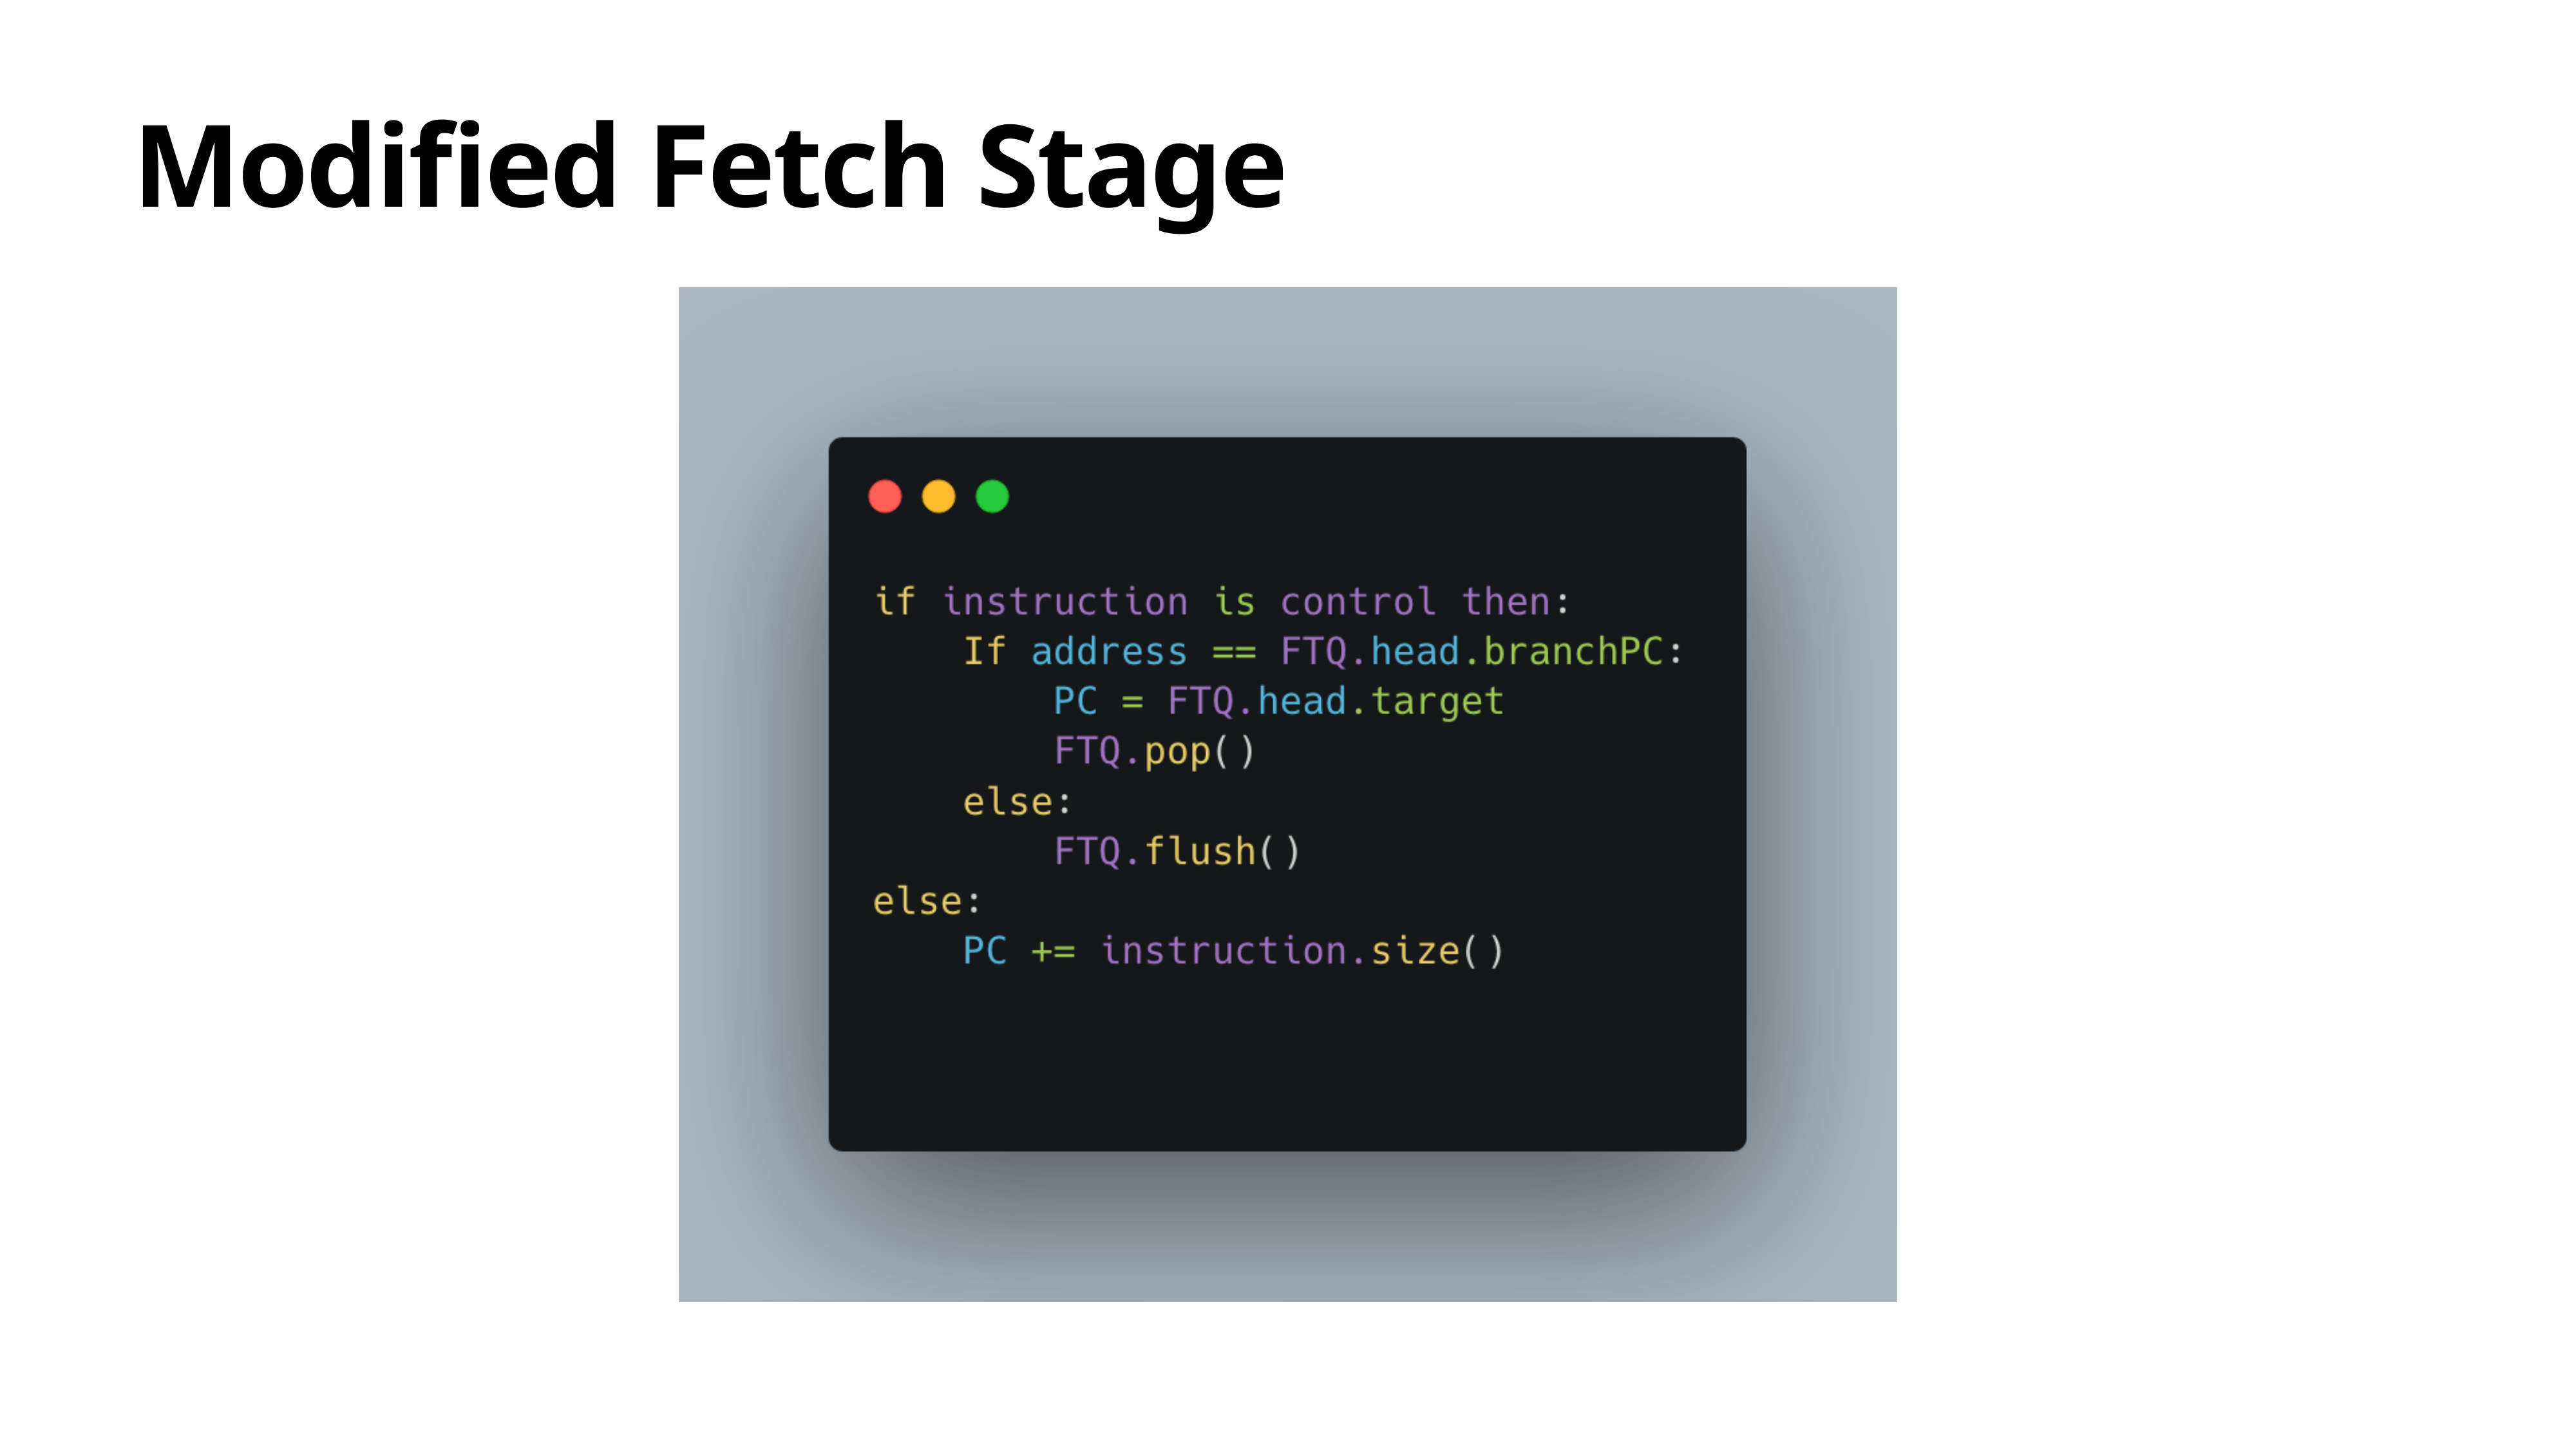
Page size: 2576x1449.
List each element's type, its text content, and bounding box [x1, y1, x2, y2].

picture [678, 287, 1897, 1302]
title Modified Fetch Stage [127, 113, 2449, 266]
